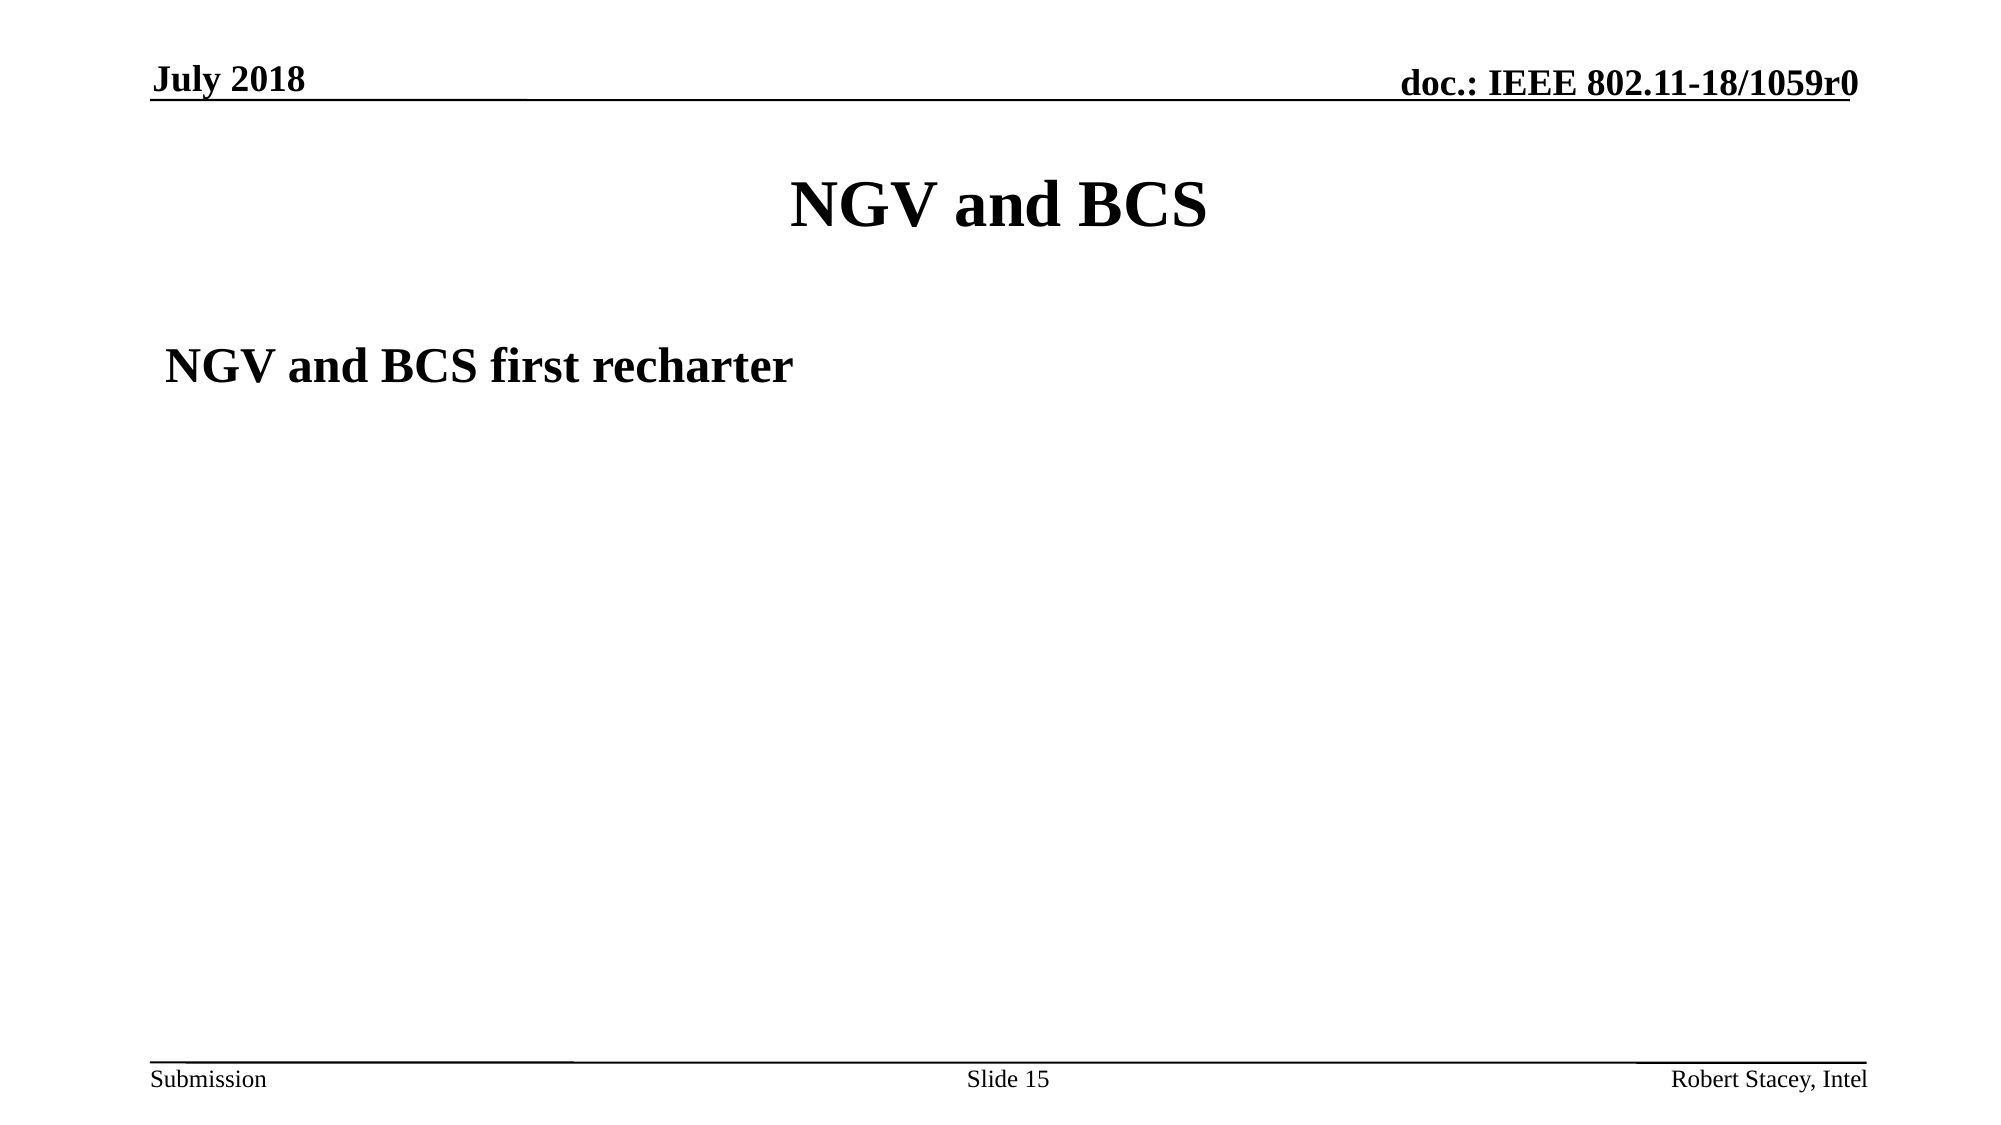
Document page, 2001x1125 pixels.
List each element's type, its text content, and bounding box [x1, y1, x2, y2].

slide_number Slide 15 [950, 1061, 1067, 1123]
title NGV and BCS [149, 112, 1850, 288]
list NGV and BCS first recharter [149, 324, 1850, 1000]
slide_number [152, 54, 563, 100]
footer Robert Stacey, Intel [1171, 1061, 1869, 1093]
